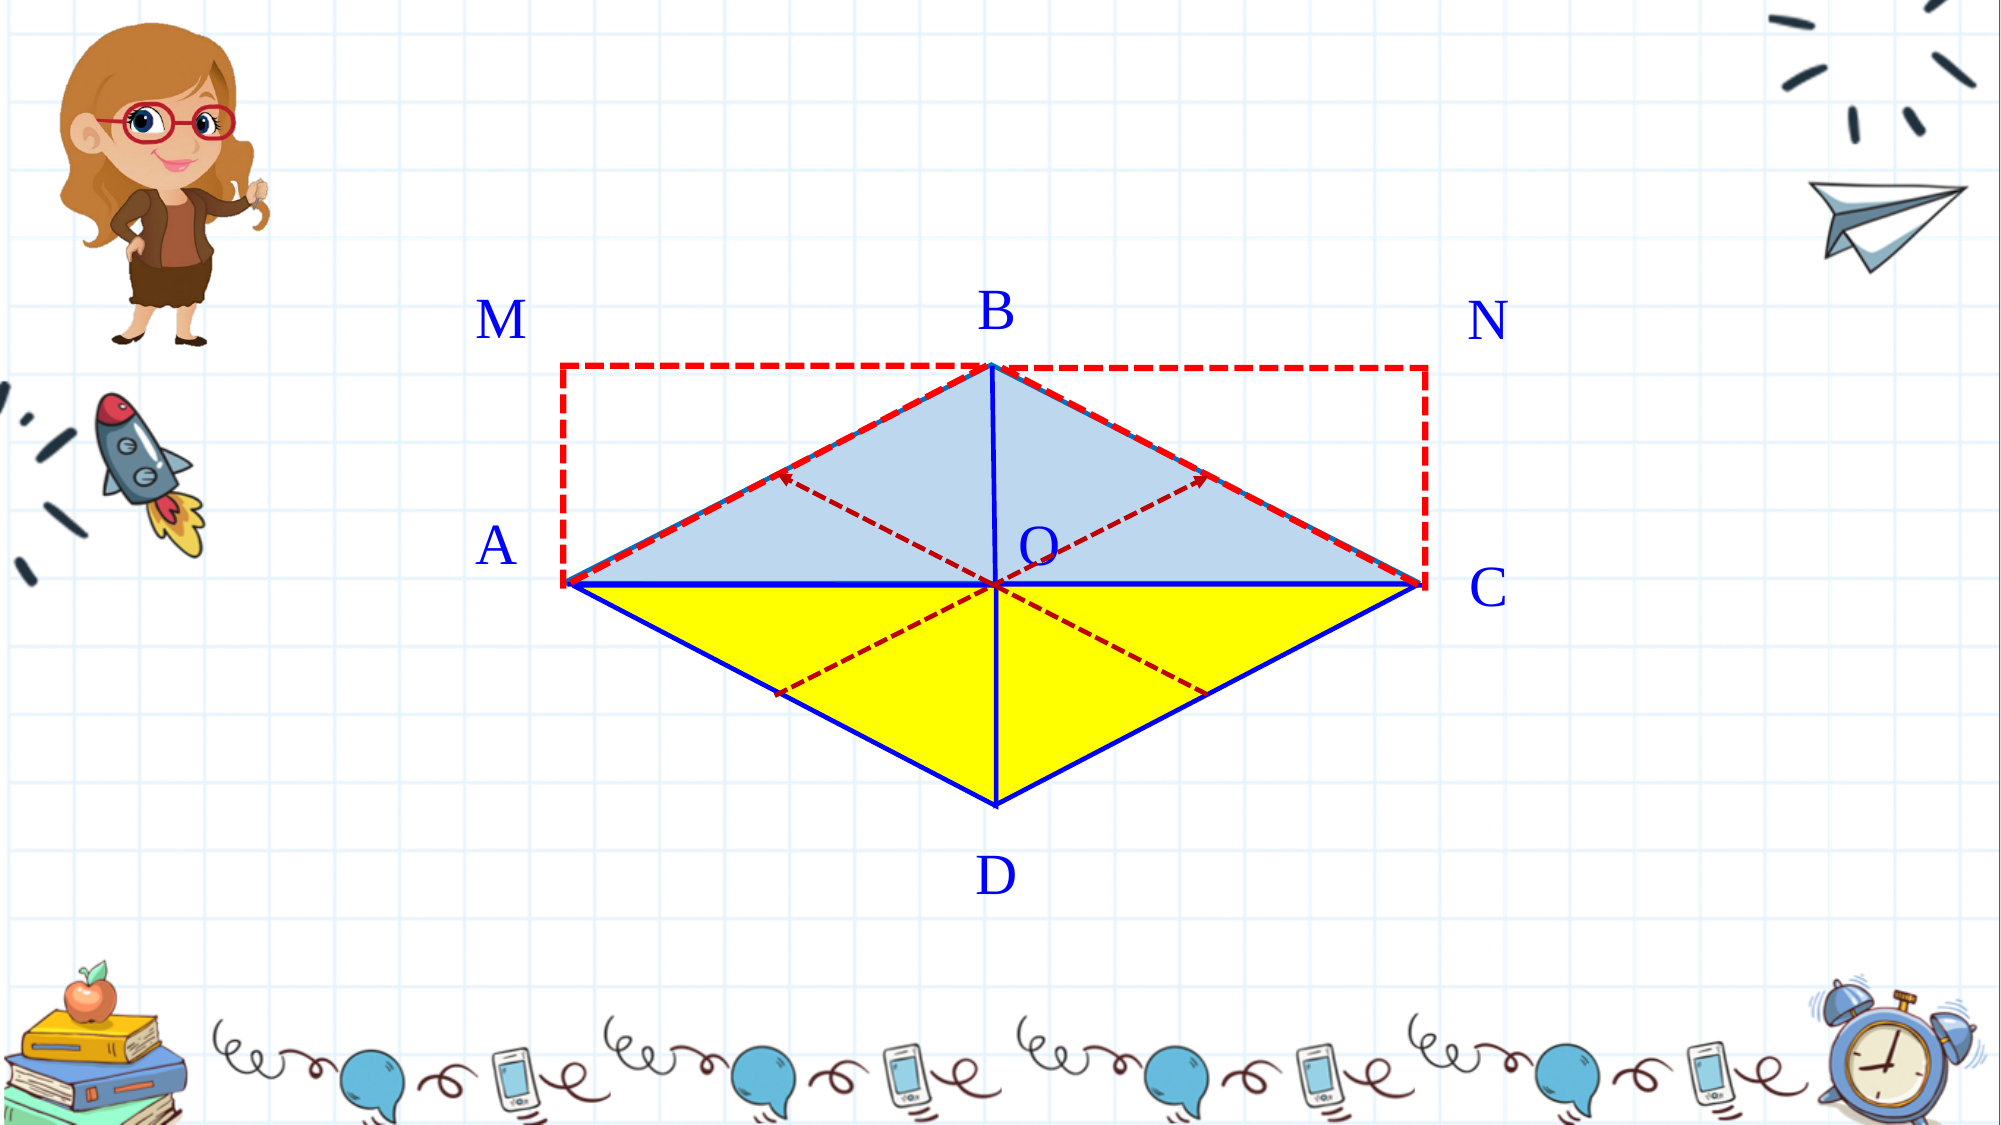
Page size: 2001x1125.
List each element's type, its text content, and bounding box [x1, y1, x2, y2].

text_box D [927, 828, 1067, 914]
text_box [774, 476, 1209, 696]
text_box [563, 365, 987, 587]
text_box C [1434, 540, 1543, 625]
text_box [777, 473, 1208, 695]
text_box [783, 363, 1201, 473]
text_box [1002, 367, 1426, 589]
text_box [1209, 584, 1418, 694]
text_box B [920, 264, 1075, 349]
text_box A [434, 498, 558, 584]
text_box [785, 696, 997, 806]
text_box M [439, 272, 563, 358]
text_box [572, 585, 774, 691]
text_box [570, 478, 774, 584]
text_box [997, 696, 1204, 805]
text_box N [1434, 274, 1543, 359]
text_box [1209, 477, 1414, 584]
picture [0, 0, 2001, 1125]
